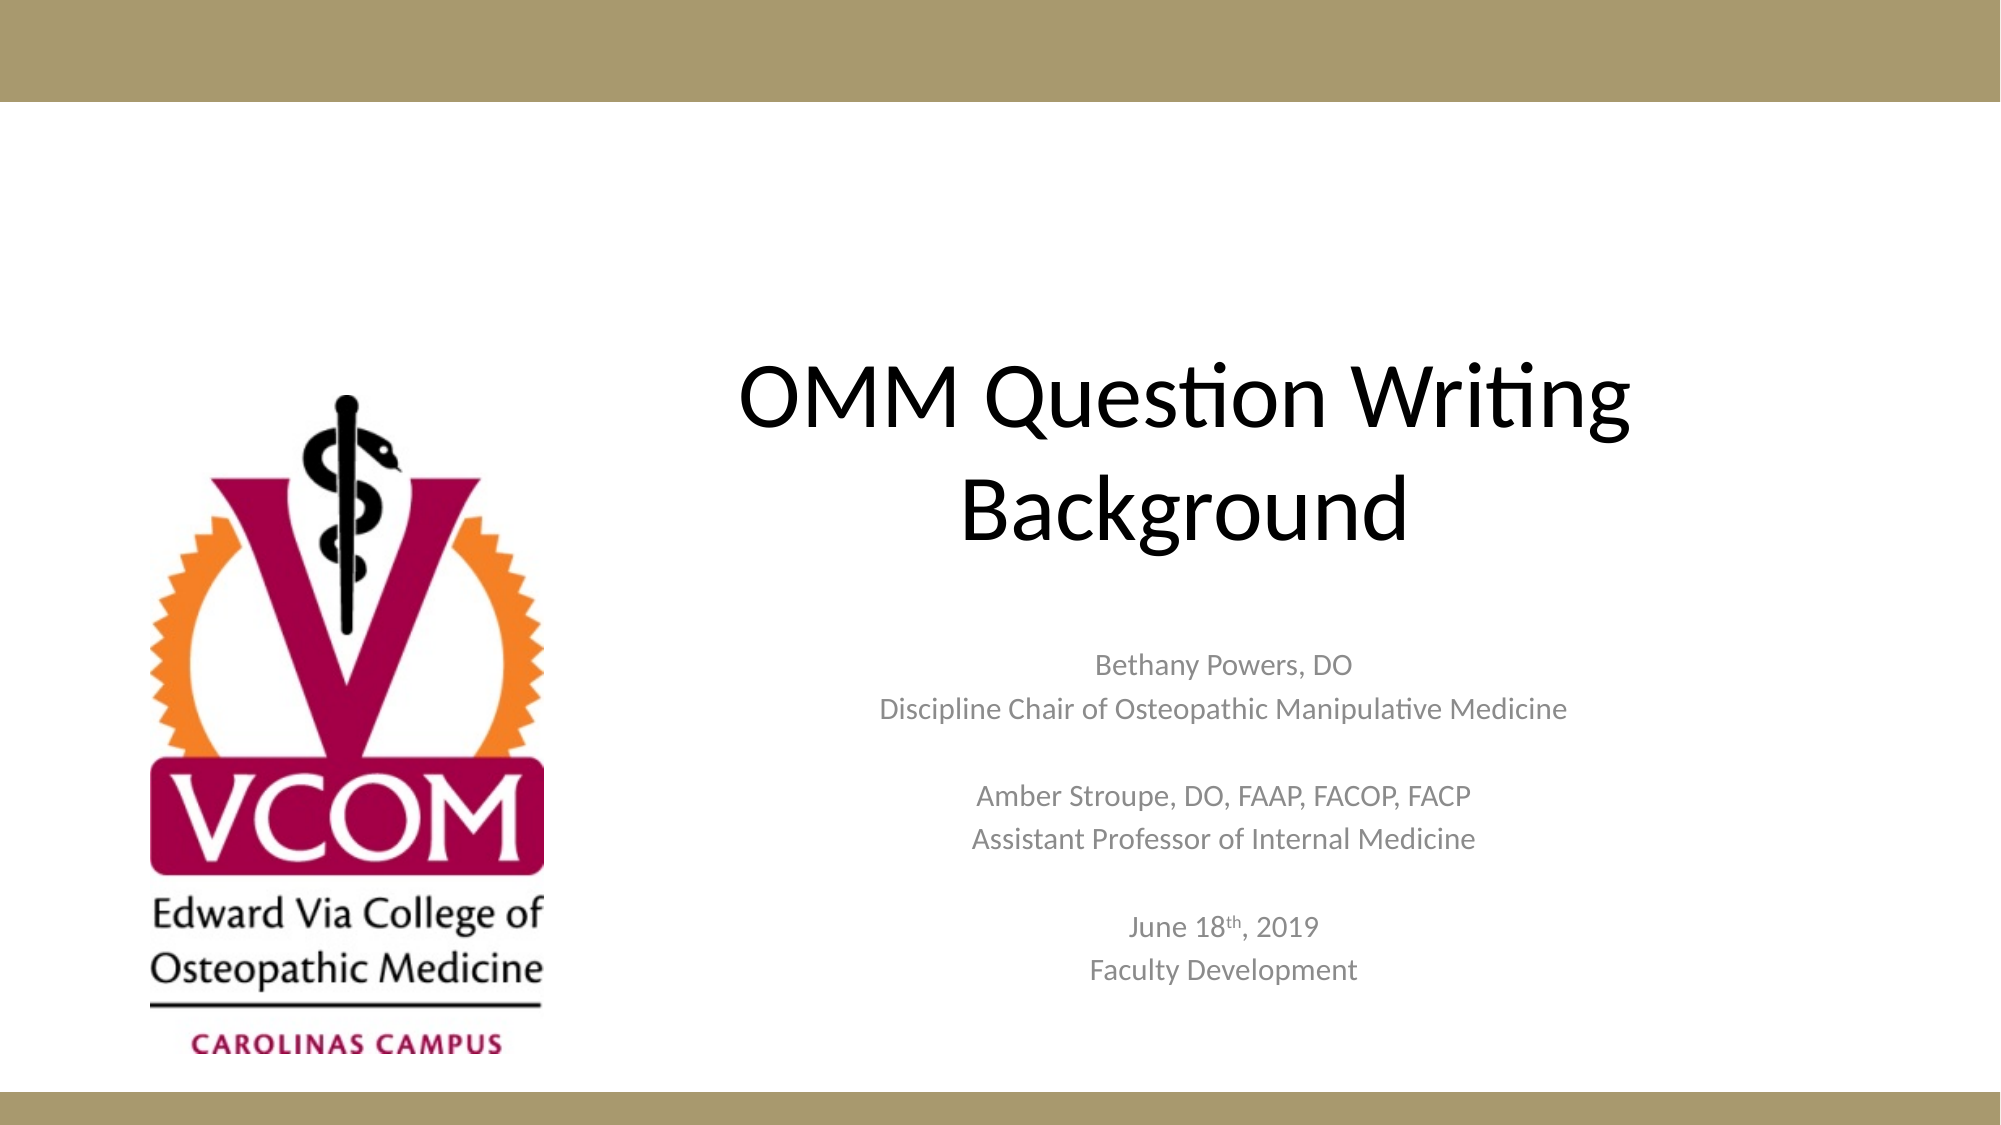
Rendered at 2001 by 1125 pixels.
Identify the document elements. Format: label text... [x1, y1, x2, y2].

picture [150, 395, 544, 1054]
subtitle Bethany Powers, DO Discipline Chair of Osteopathic Manipulative Medicine Amber Stroupe, DO, FAAP, FACOP, FACP Assistant Professor of Internal Medicine June 18th, 2019 Faculty Development [524, 637, 1925, 1005]
title OMM Question Writing Background [335, 325, 2000, 567]
